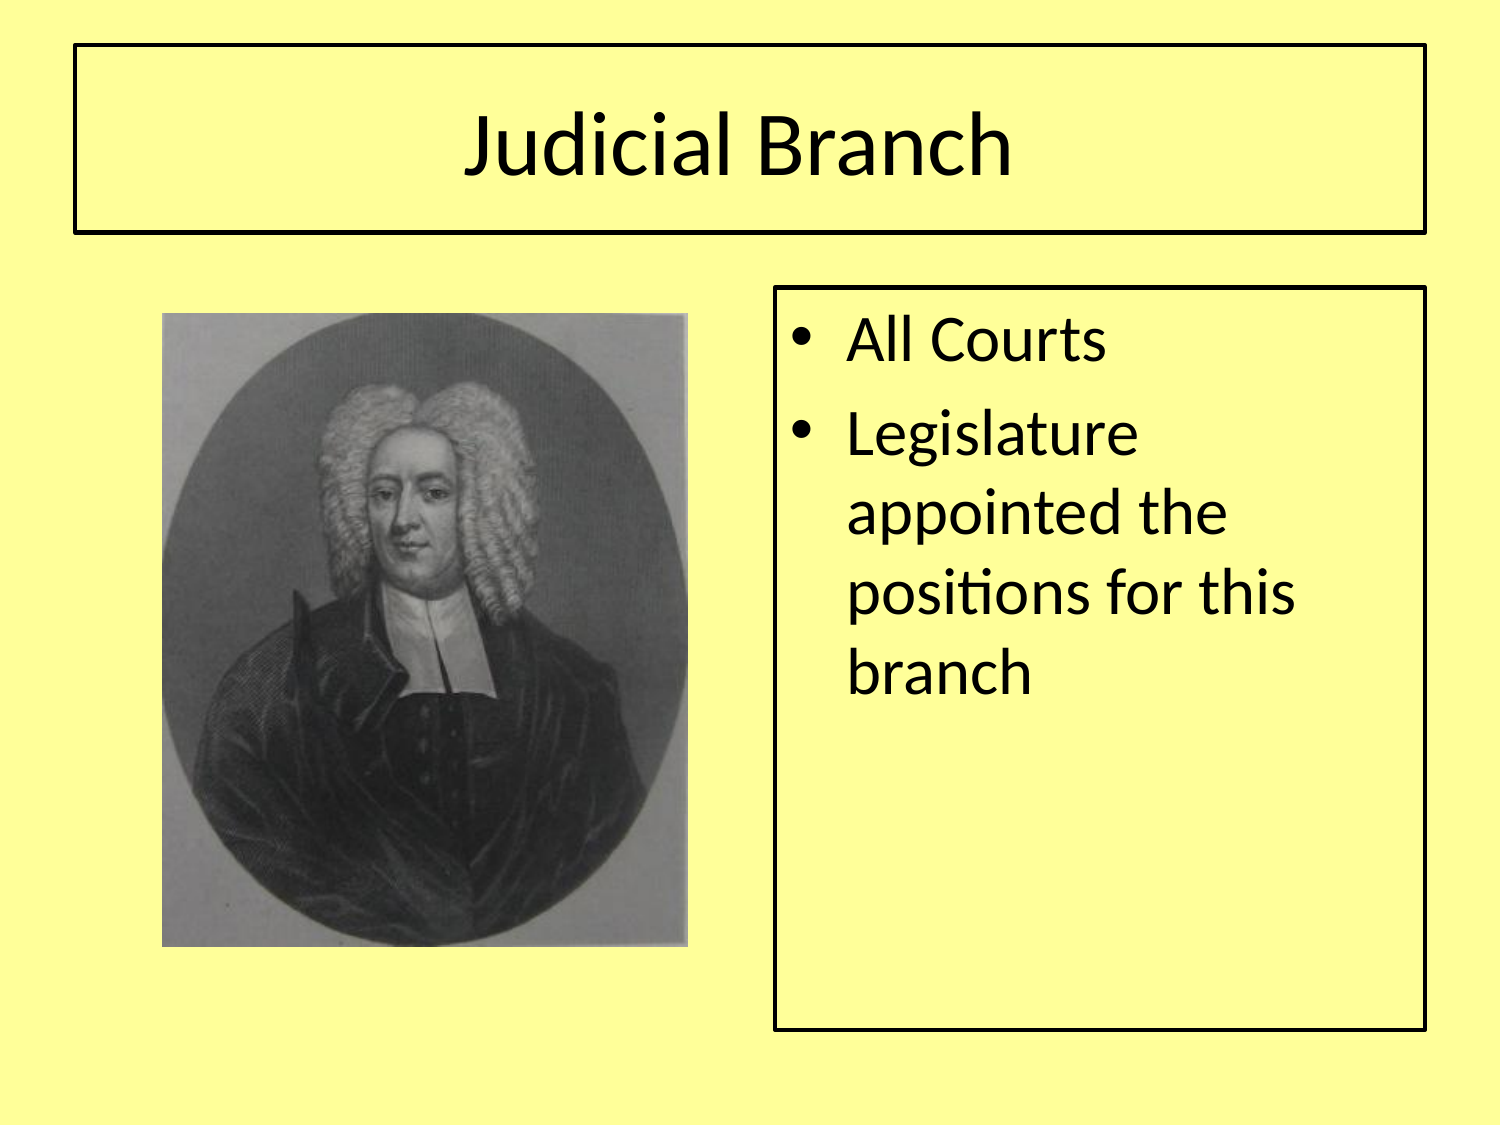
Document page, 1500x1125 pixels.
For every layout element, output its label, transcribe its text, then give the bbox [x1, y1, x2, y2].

list All Courts Legislature appointed the positions for this branch [774, 287, 1425, 1030]
title Judicial Branch [75, 45, 1425, 233]
picture [162, 313, 688, 947]
